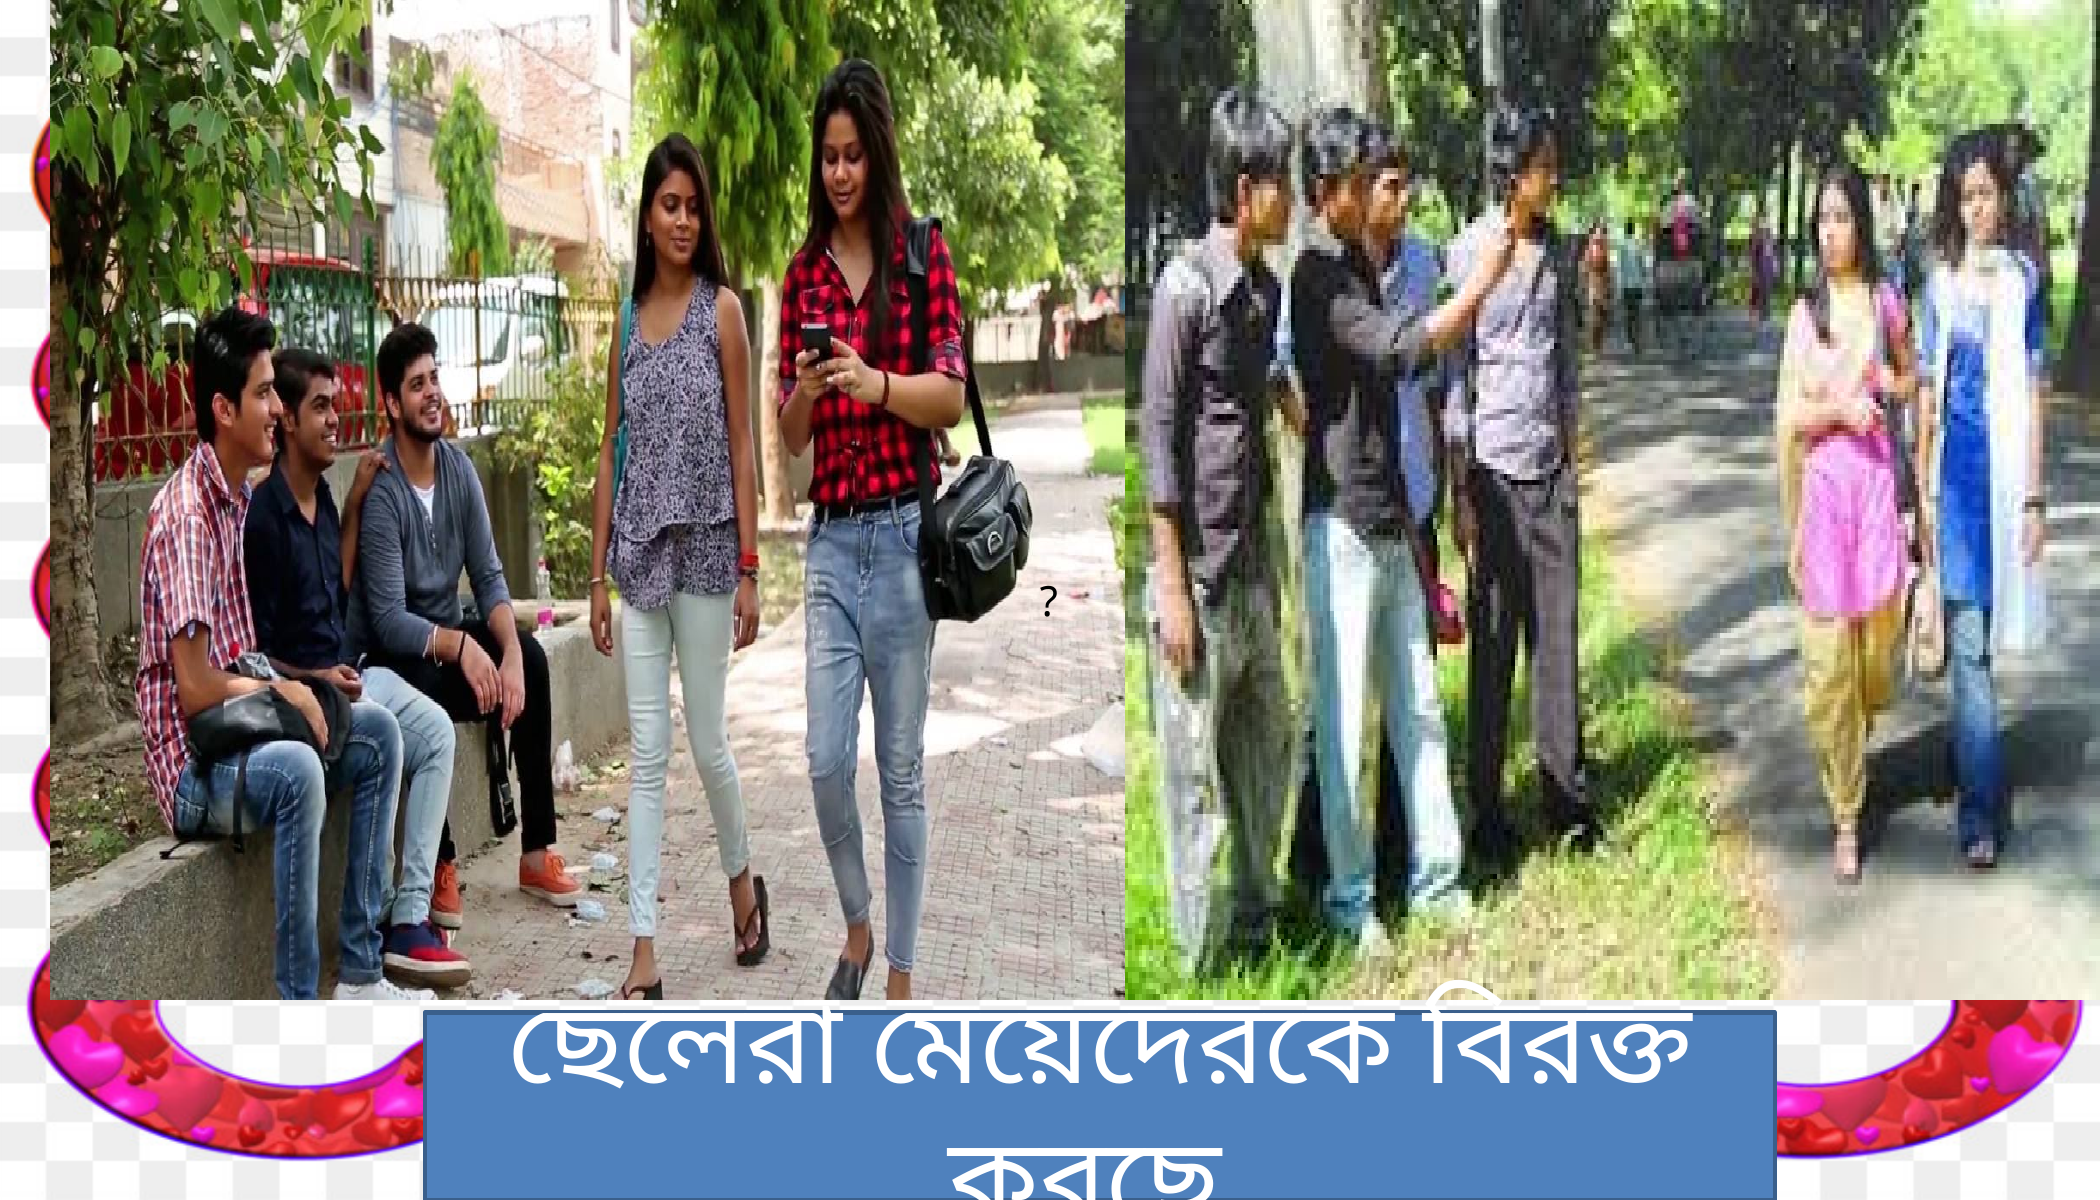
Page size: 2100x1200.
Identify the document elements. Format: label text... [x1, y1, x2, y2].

picture [0, 0, 2100, 1200]
text_box ছেলেরা মেয়েদেরকে বিরক্ত করছে [423, 1010, 1777, 1200]
